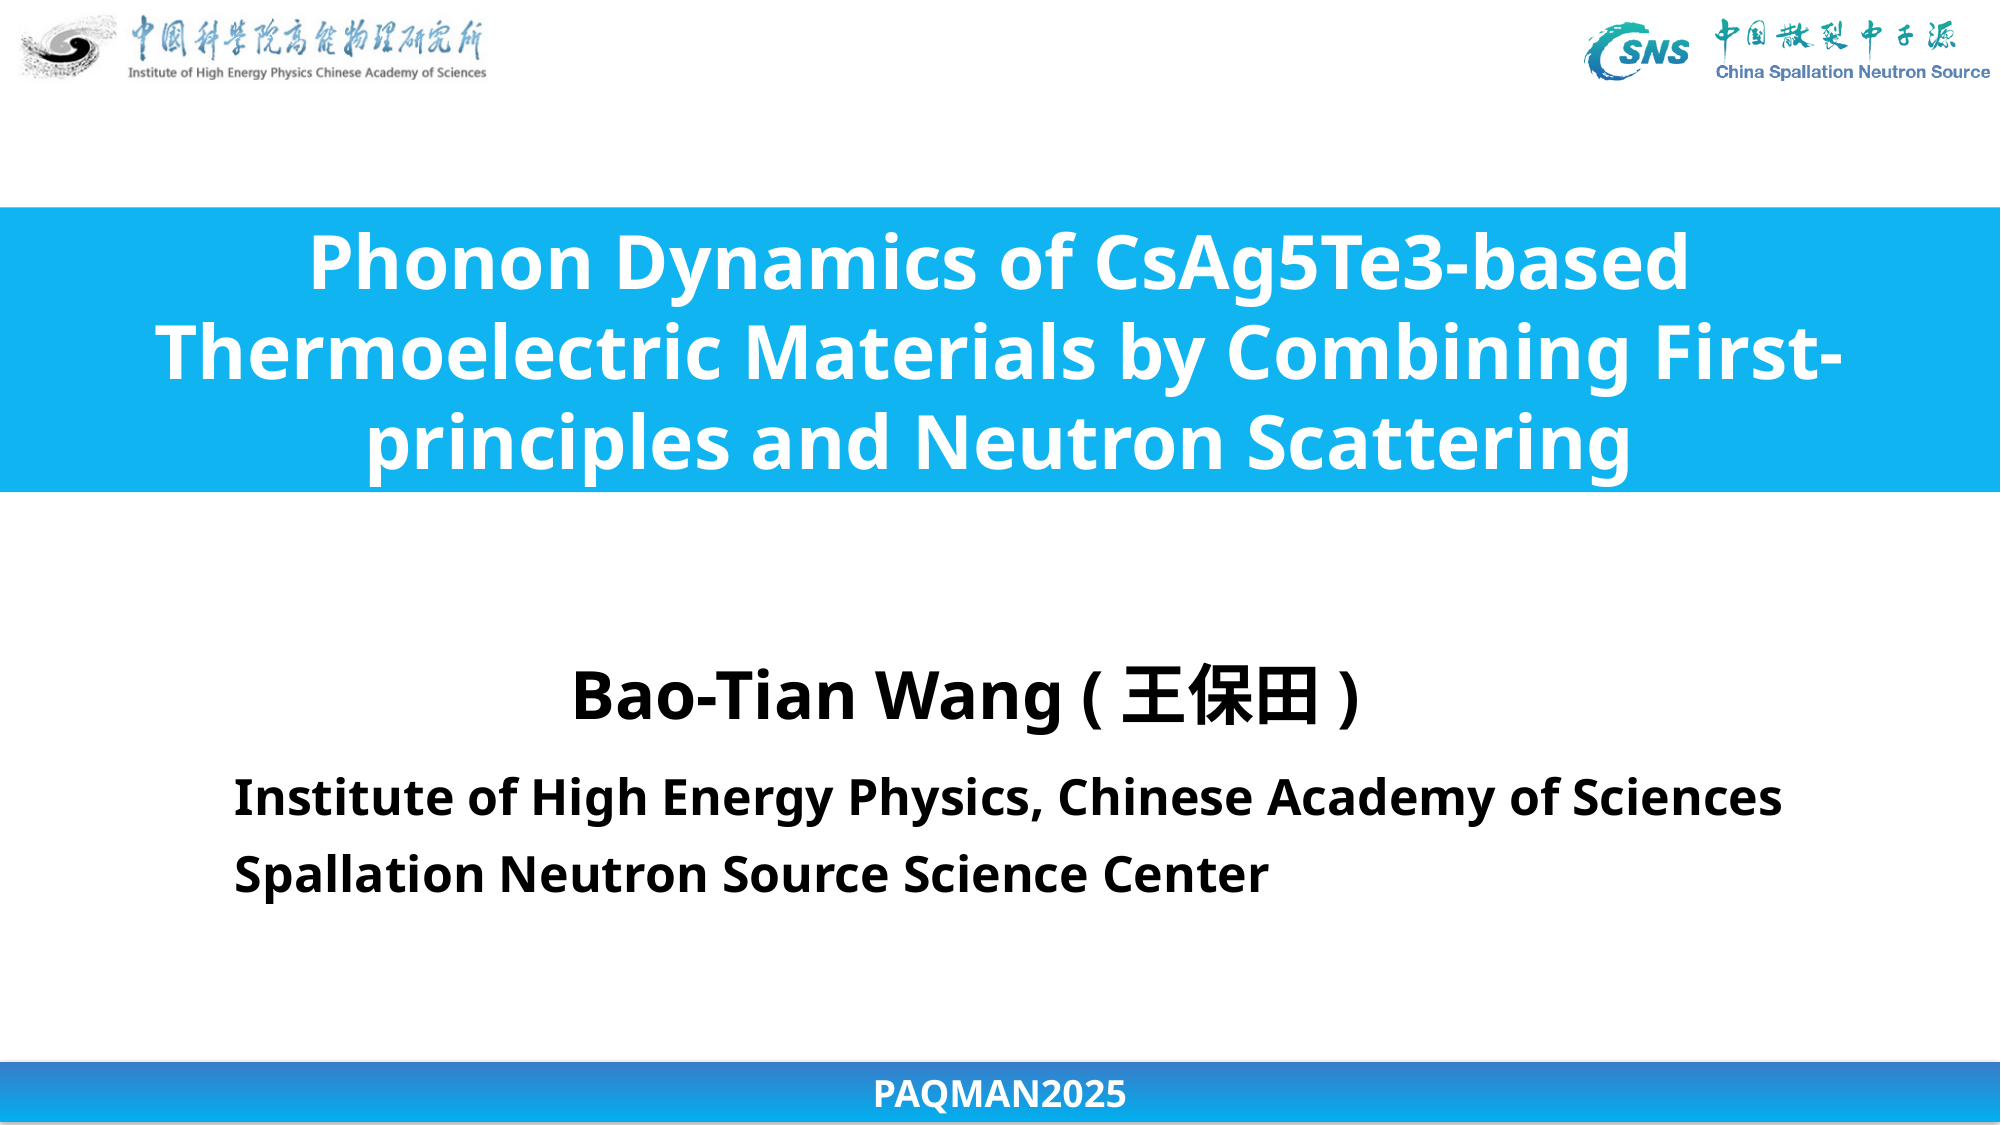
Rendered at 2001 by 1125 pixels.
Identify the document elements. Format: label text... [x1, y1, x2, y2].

text_box Institute of High Energy Physics, Chinese Academy of Sciences Spallation Neutron Source Science Center [220, 739, 1910, 911]
text_box PAQMAN2025 [0, 1062, 2000, 1122]
text_box Phonon Dynamics of CsAg5Te3-based Thermoelectric Materials by Combining First-principles and Neutron Scattering [0, 207, 2000, 493]
picture [10, 9, 493, 84]
picture [1584, 12, 1990, 81]
text_box Bao-Tian Wang (王保田) [555, 645, 1375, 740]
